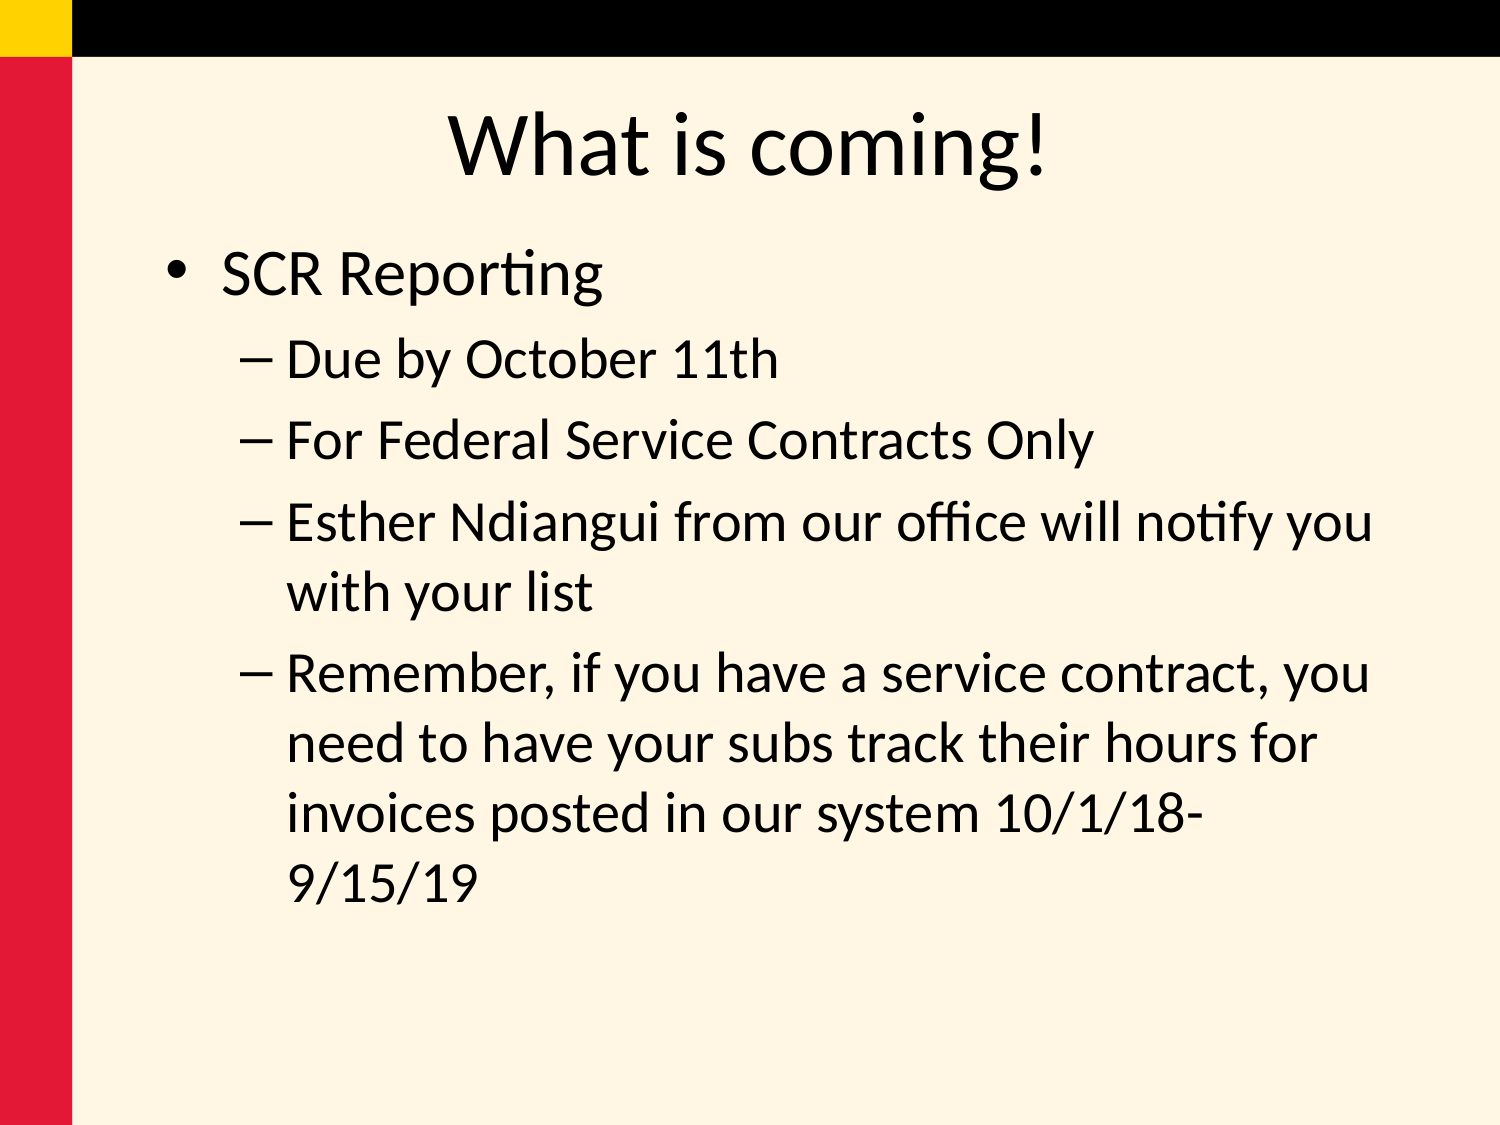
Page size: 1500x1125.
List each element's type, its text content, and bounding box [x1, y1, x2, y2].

list SCR Reporting Due by October 11th For Federal Service Contracts Only Esther Ndiangui from our office will notify you with your list Remember, if you have a service contract, you need to have your subs track their hours for invoices posted in our system 10/1/18-9/15/19 [150, 220, 1407, 964]
picture [0, 0, 1500, 1125]
title What is coming! [75, 45, 1425, 233]
